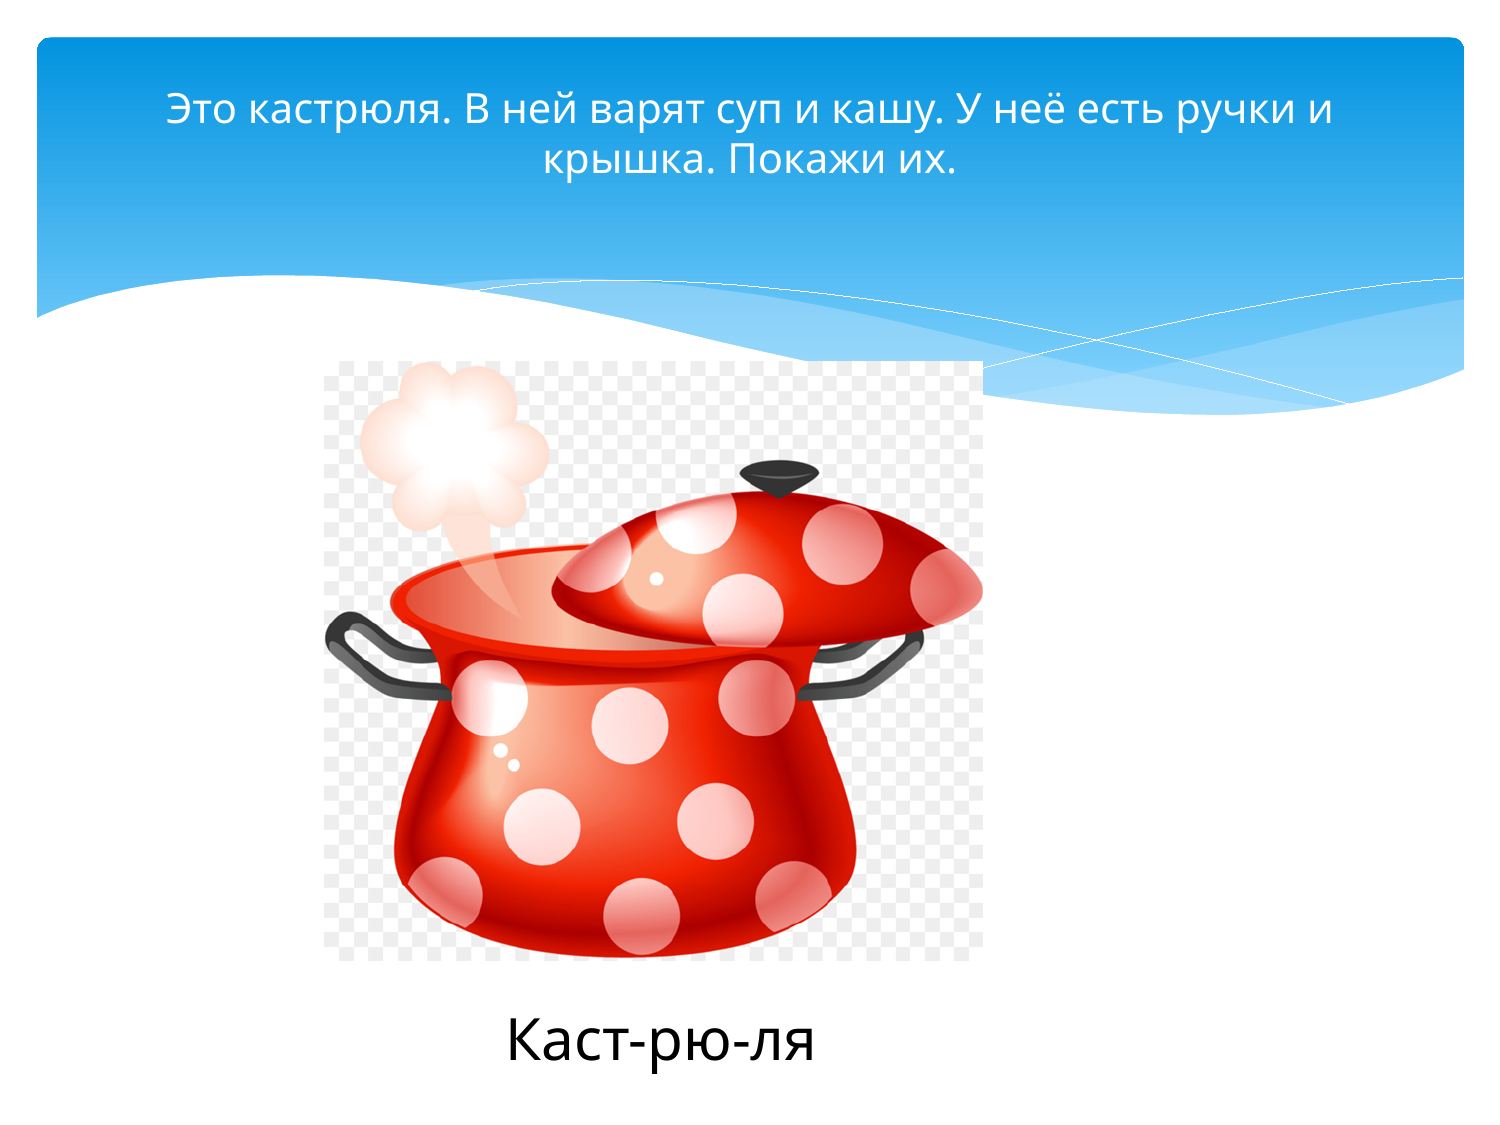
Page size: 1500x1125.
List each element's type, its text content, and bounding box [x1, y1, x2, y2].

text_box Каст-рю-ля [490, 995, 833, 1080]
title Это кастрюля. В ней варят суп и кашу. У неё есть ручки и крышка. Покажи их. [75, 55, 1425, 209]
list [324, 361, 983, 962]
